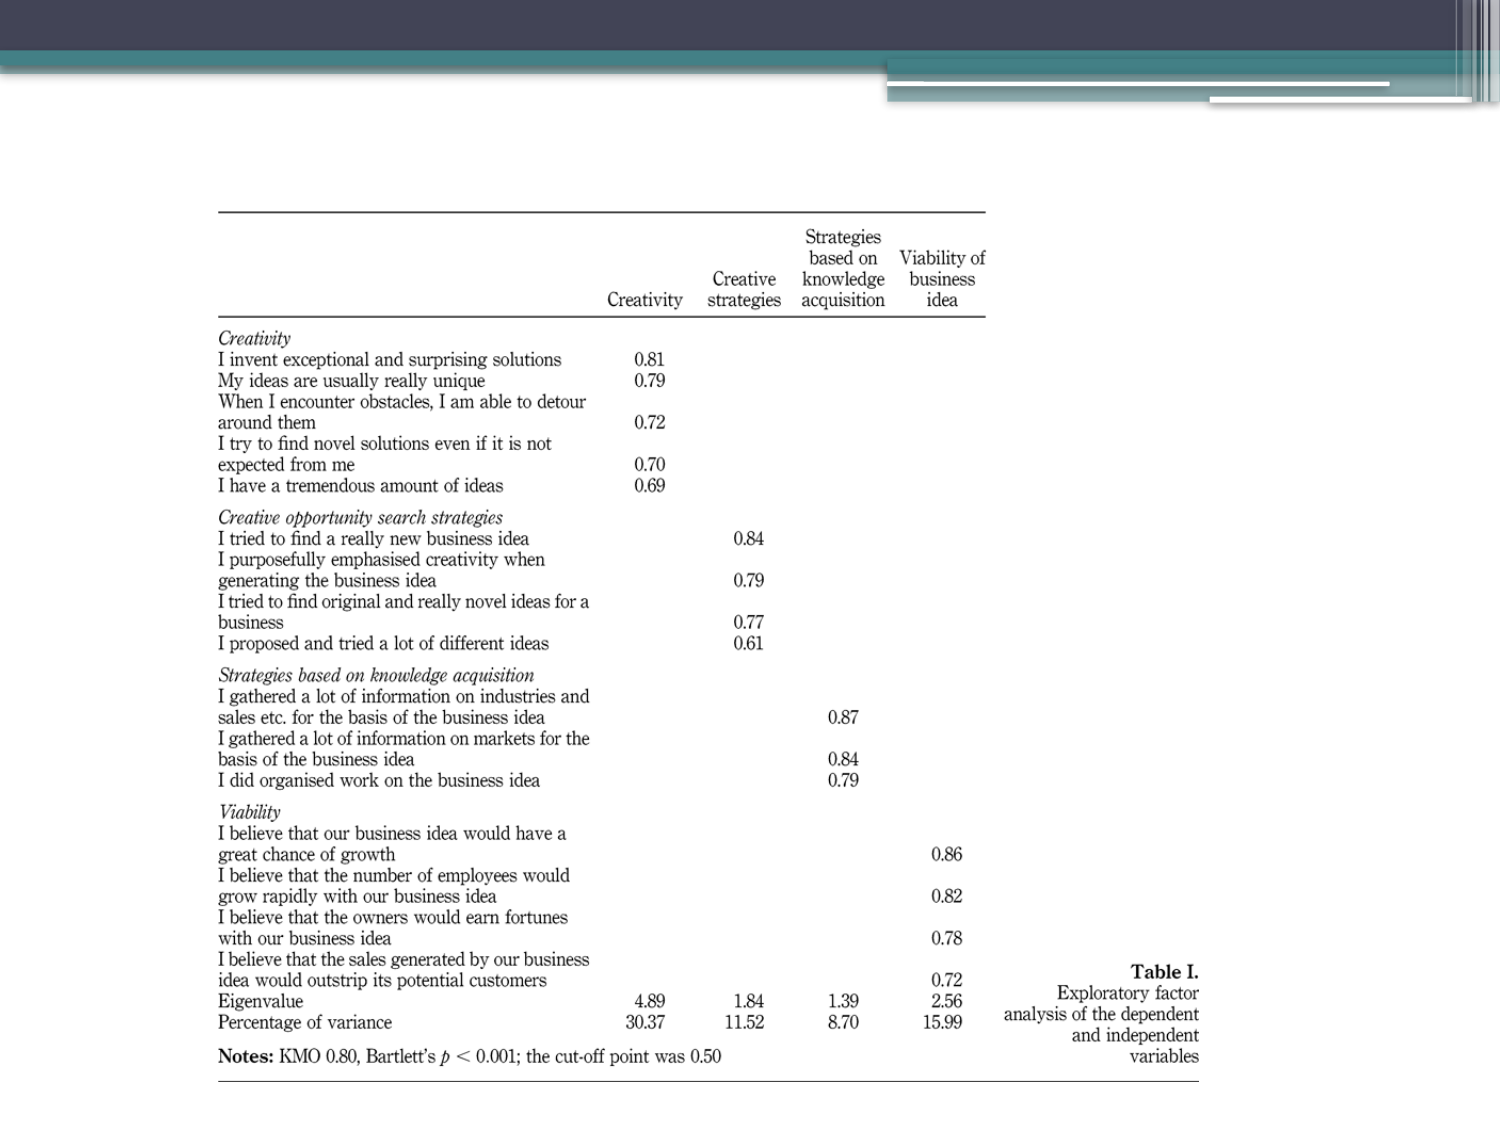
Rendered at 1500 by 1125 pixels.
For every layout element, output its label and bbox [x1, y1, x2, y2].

list [218, 208, 1199, 1082]
